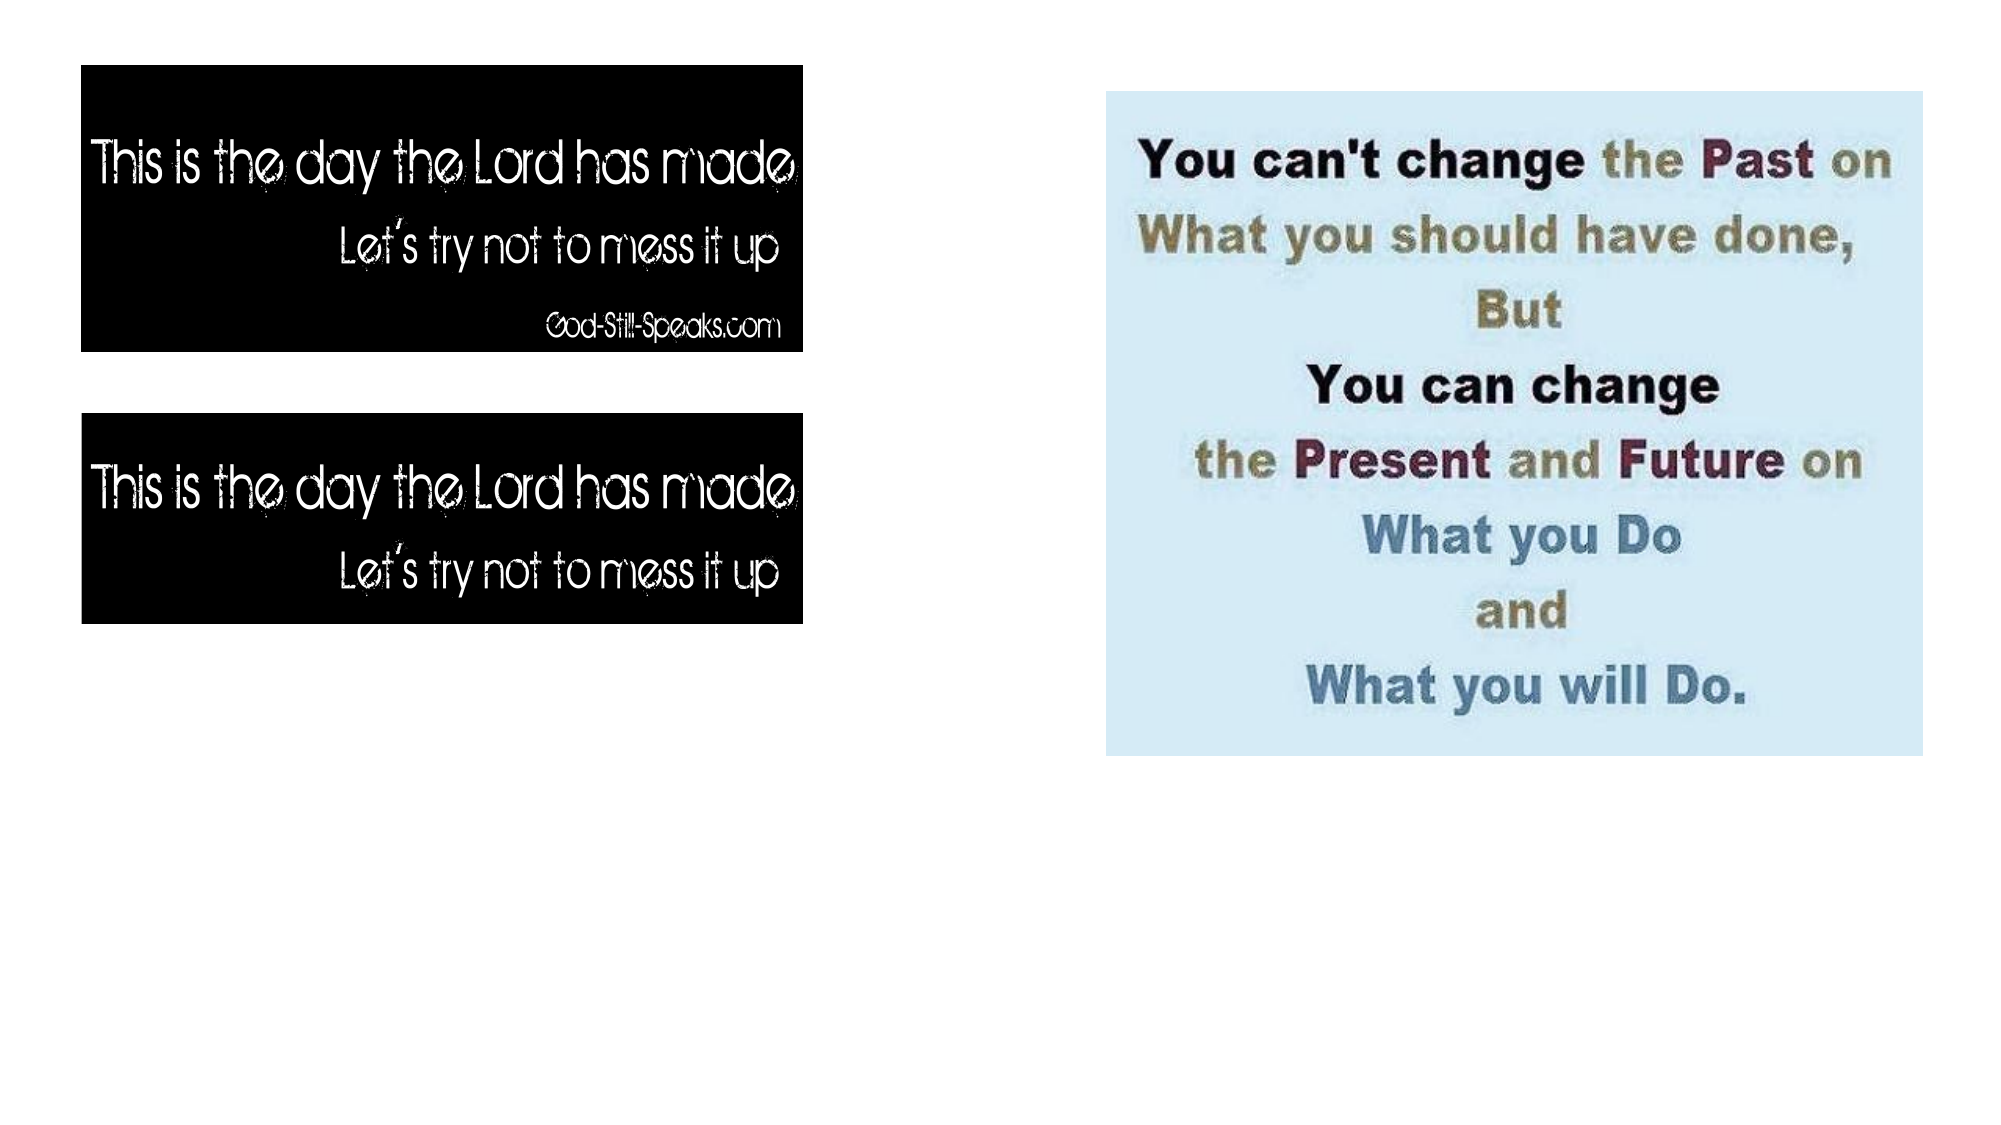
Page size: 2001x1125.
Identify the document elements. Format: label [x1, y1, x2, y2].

list [81, 65, 803, 352]
picture [1106, 91, 1923, 757]
picture [81, 412, 803, 624]
